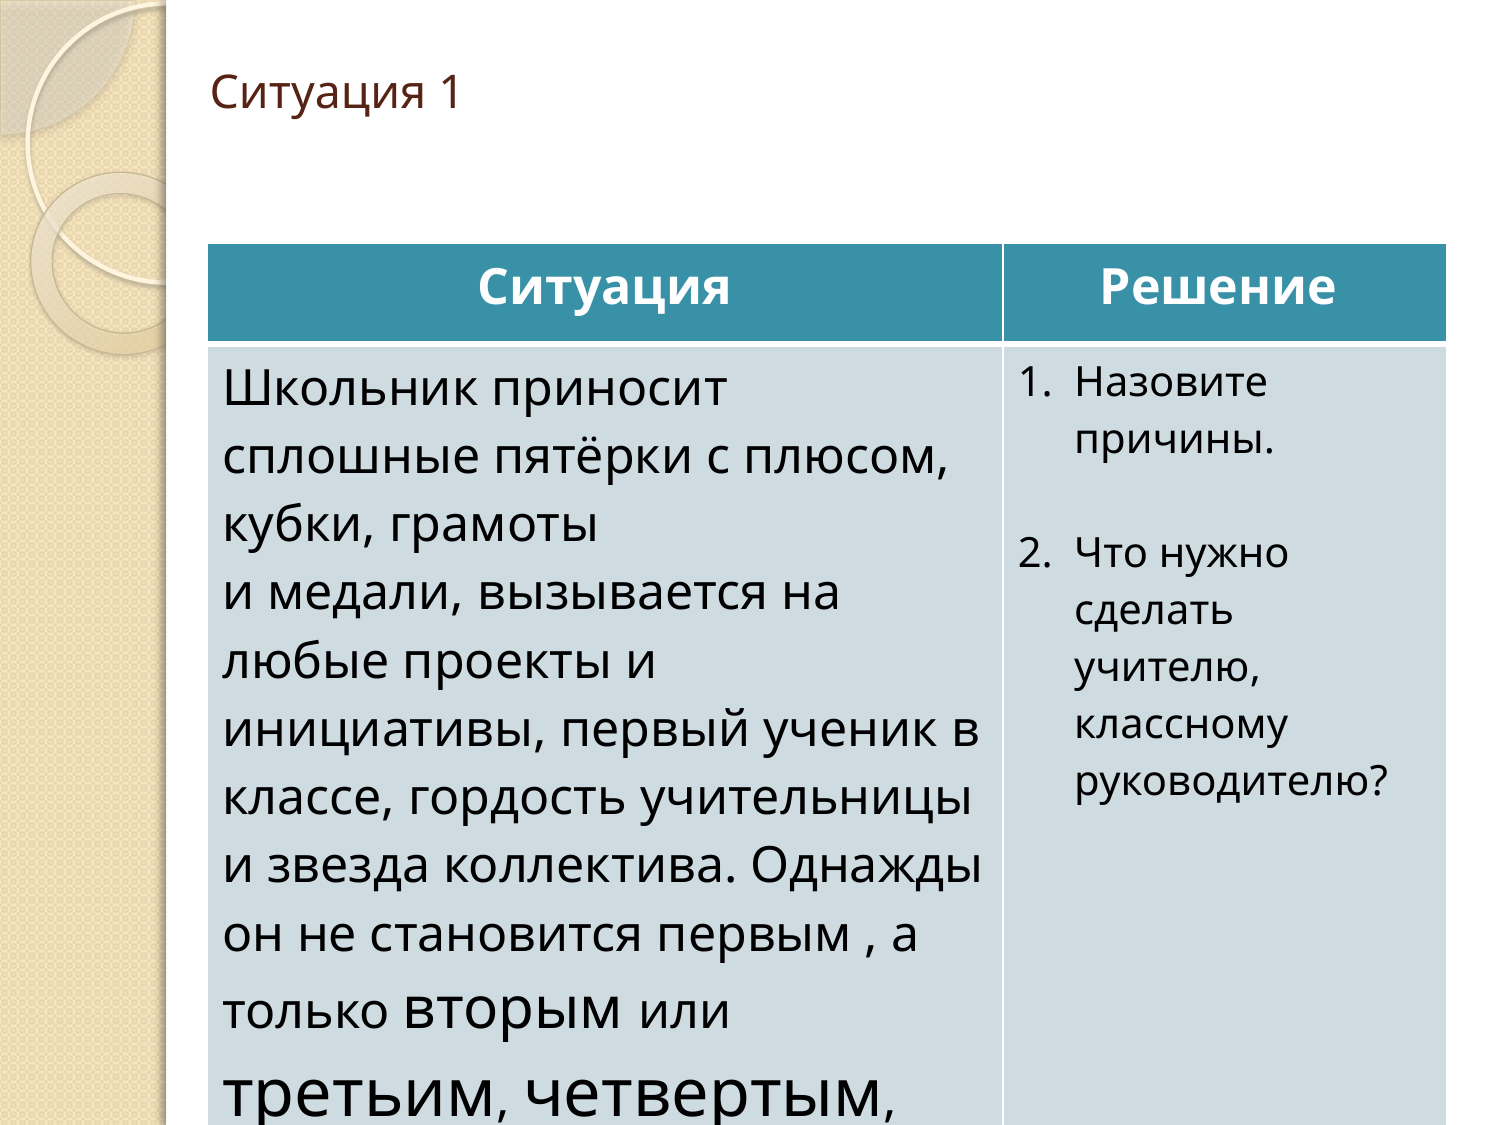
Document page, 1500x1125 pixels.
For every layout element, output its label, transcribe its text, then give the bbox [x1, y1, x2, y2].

title Ситуация 1 [194, 54, 951, 126]
table_header Решение [1004, 244, 1446, 341]
table_cell Школьник приносит сплошные пятёрки с плюсом, кубки, грамоты и медали, вызывается на любые проекты и инициативы, первый ученик в классе, гордость учительницы и звезда коллектива. Однажды он не становится первым , а только вторым или третьим, четвертым, пятым…С ним – истерика! [208, 347, 1002, 1125]
table_header Ситуация [208, 244, 1002, 341]
table_cell Назовите причины. Что нужно сделать учителю, классному руководителю? [1004, 347, 1446, 1125]
